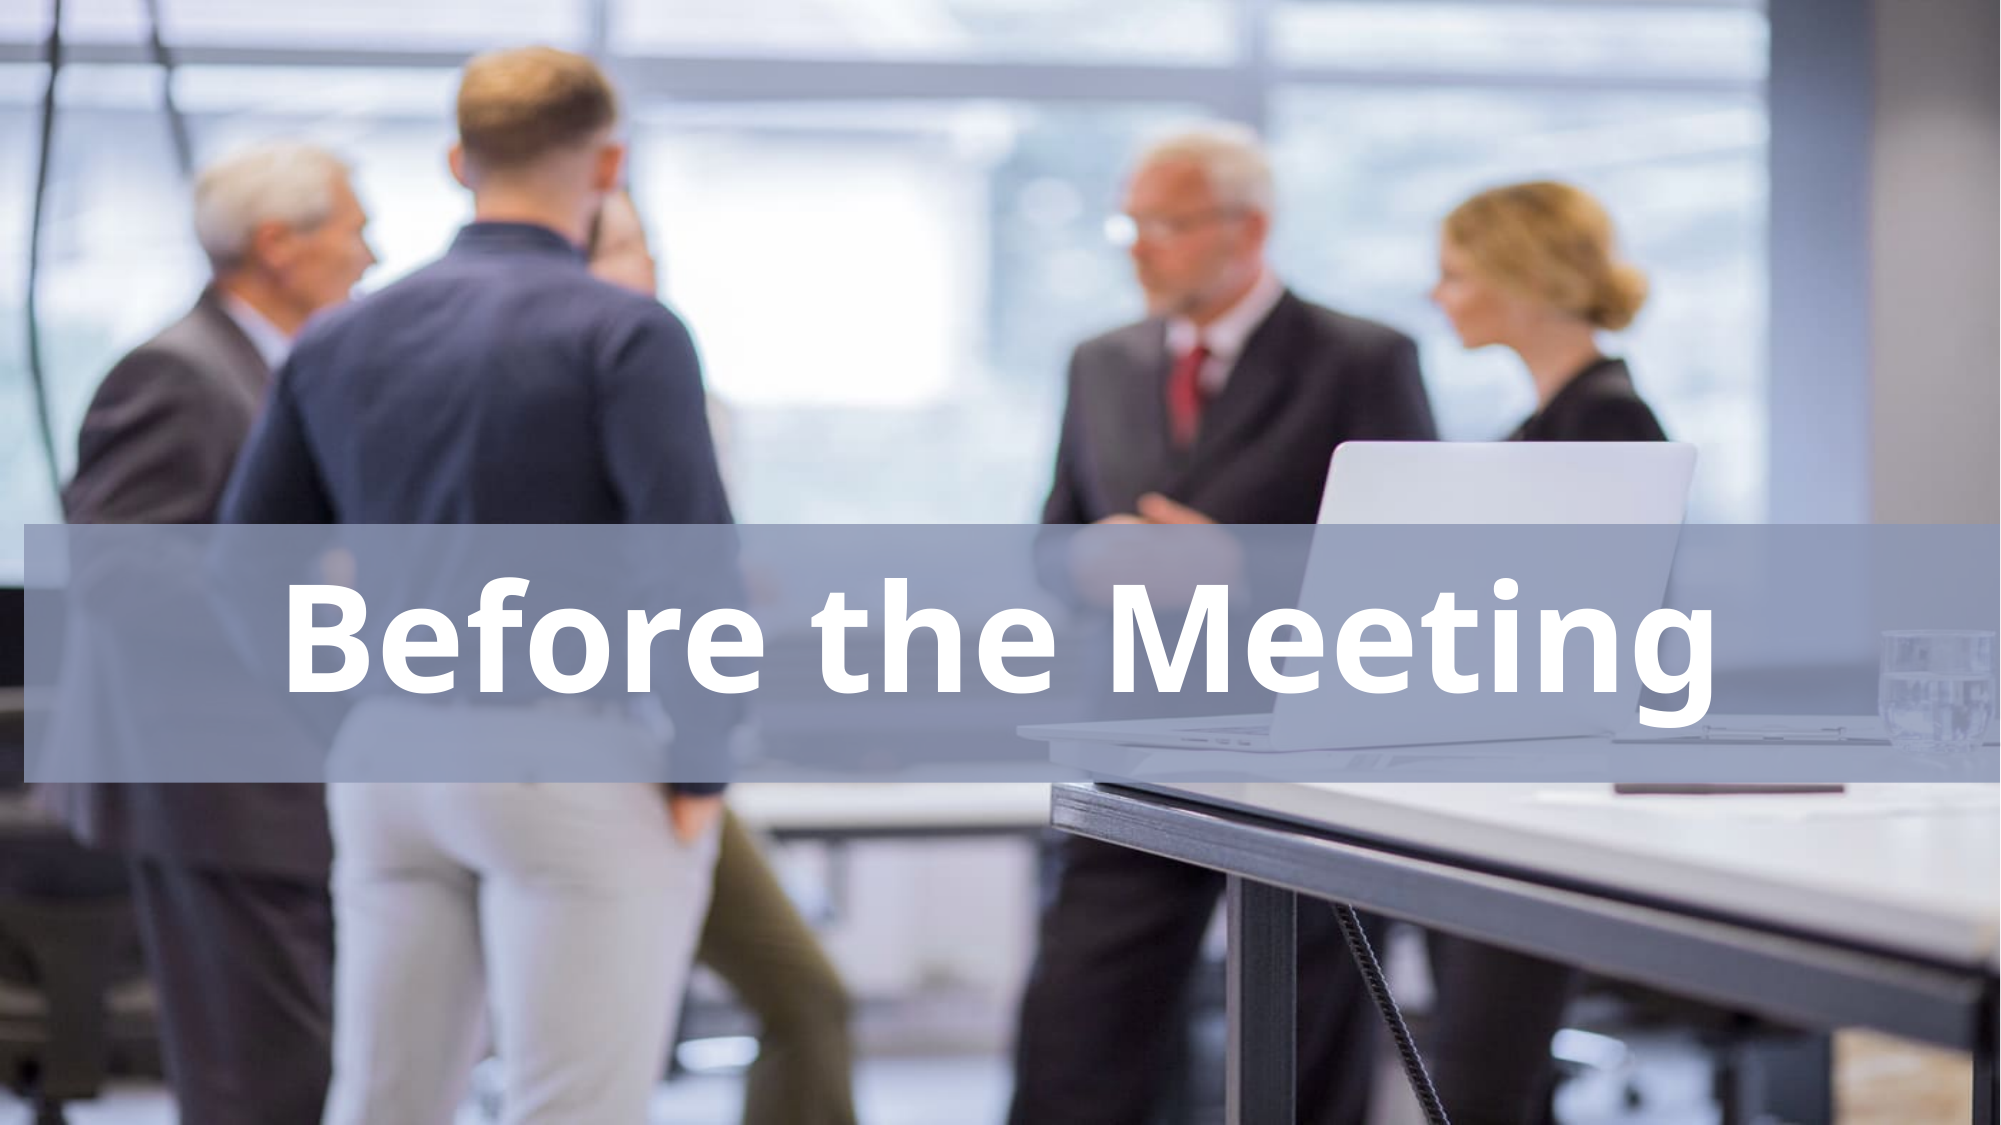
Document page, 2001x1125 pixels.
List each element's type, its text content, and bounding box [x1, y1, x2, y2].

title Before the Meeting [24, 398, 1976, 733]
picture [0, 0, 2001, 1125]
